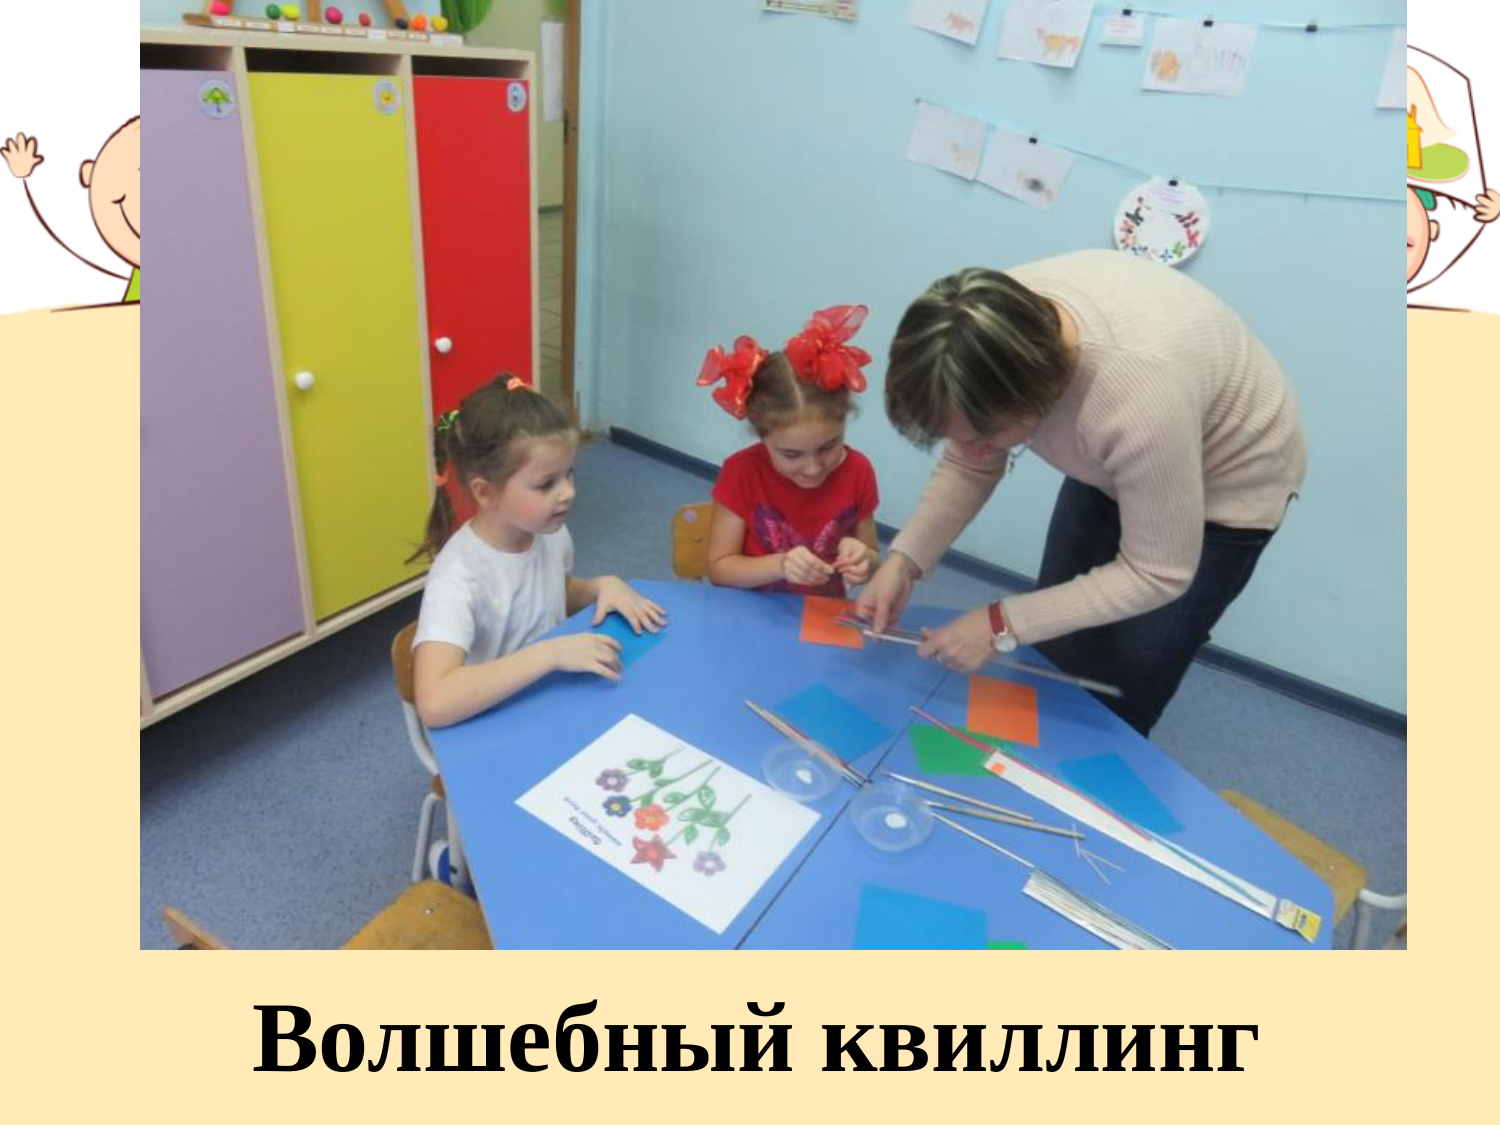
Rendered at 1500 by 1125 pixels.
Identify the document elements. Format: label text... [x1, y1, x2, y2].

title Волшебный квиллинг [81, 937, 1433, 1125]
picture [0, 0, 140, 1125]
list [140, 0, 1407, 950]
picture [1407, 0, 1500, 1125]
